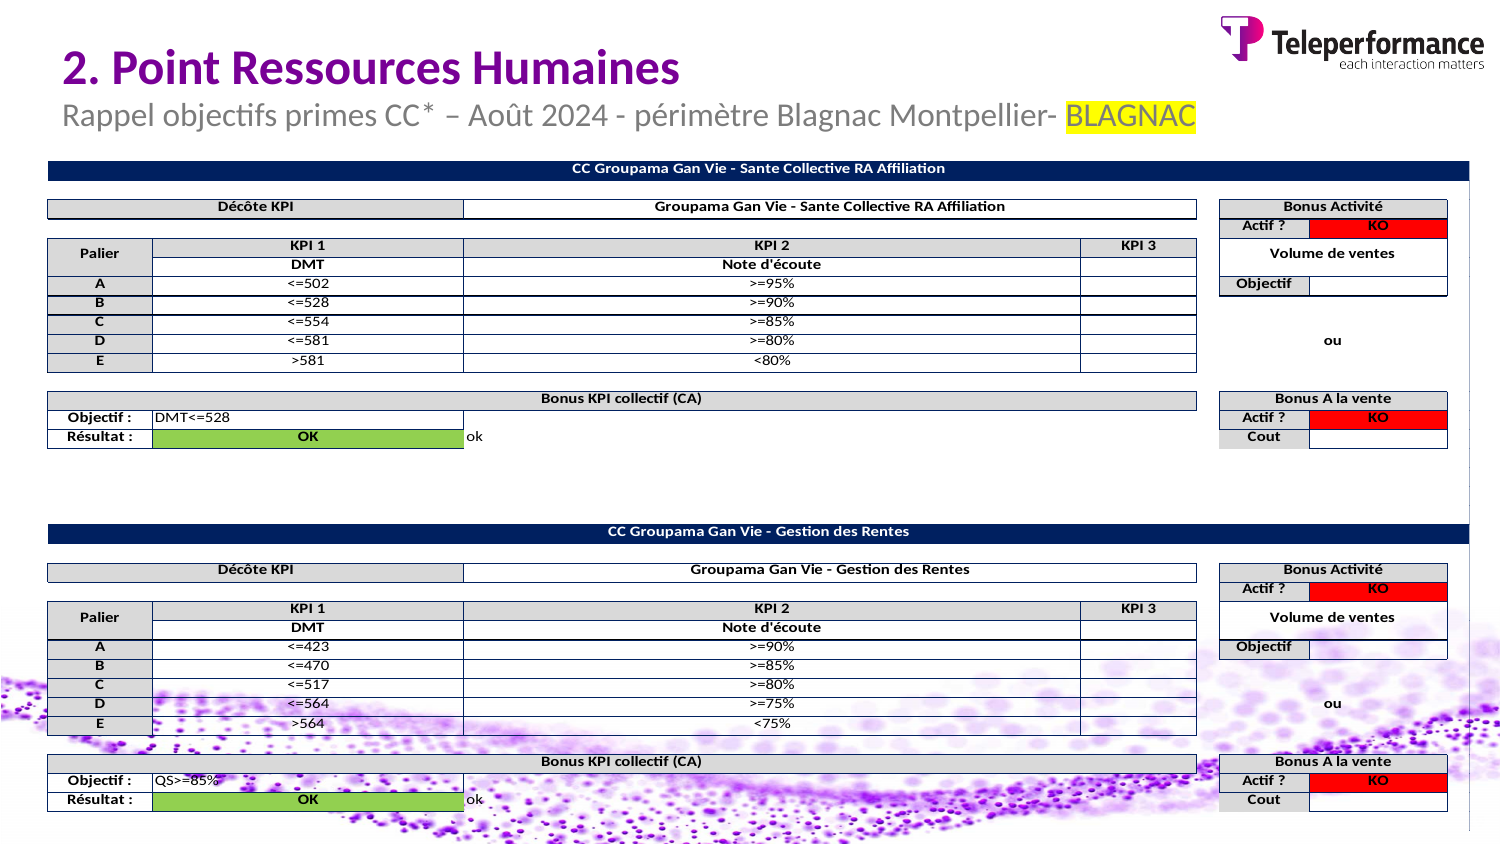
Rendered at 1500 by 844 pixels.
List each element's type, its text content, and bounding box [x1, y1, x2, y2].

picture [1, 161, 1500, 844]
picture [1221, 16, 1484, 69]
text_box Rappel objectifs primes CC* – Août 2024 - périmètre Blagnac Montpellier- BLAGNAC [47, 89, 875, 141]
text_box 2. Point Ressources Humaines [47, 38, 875, 89]
